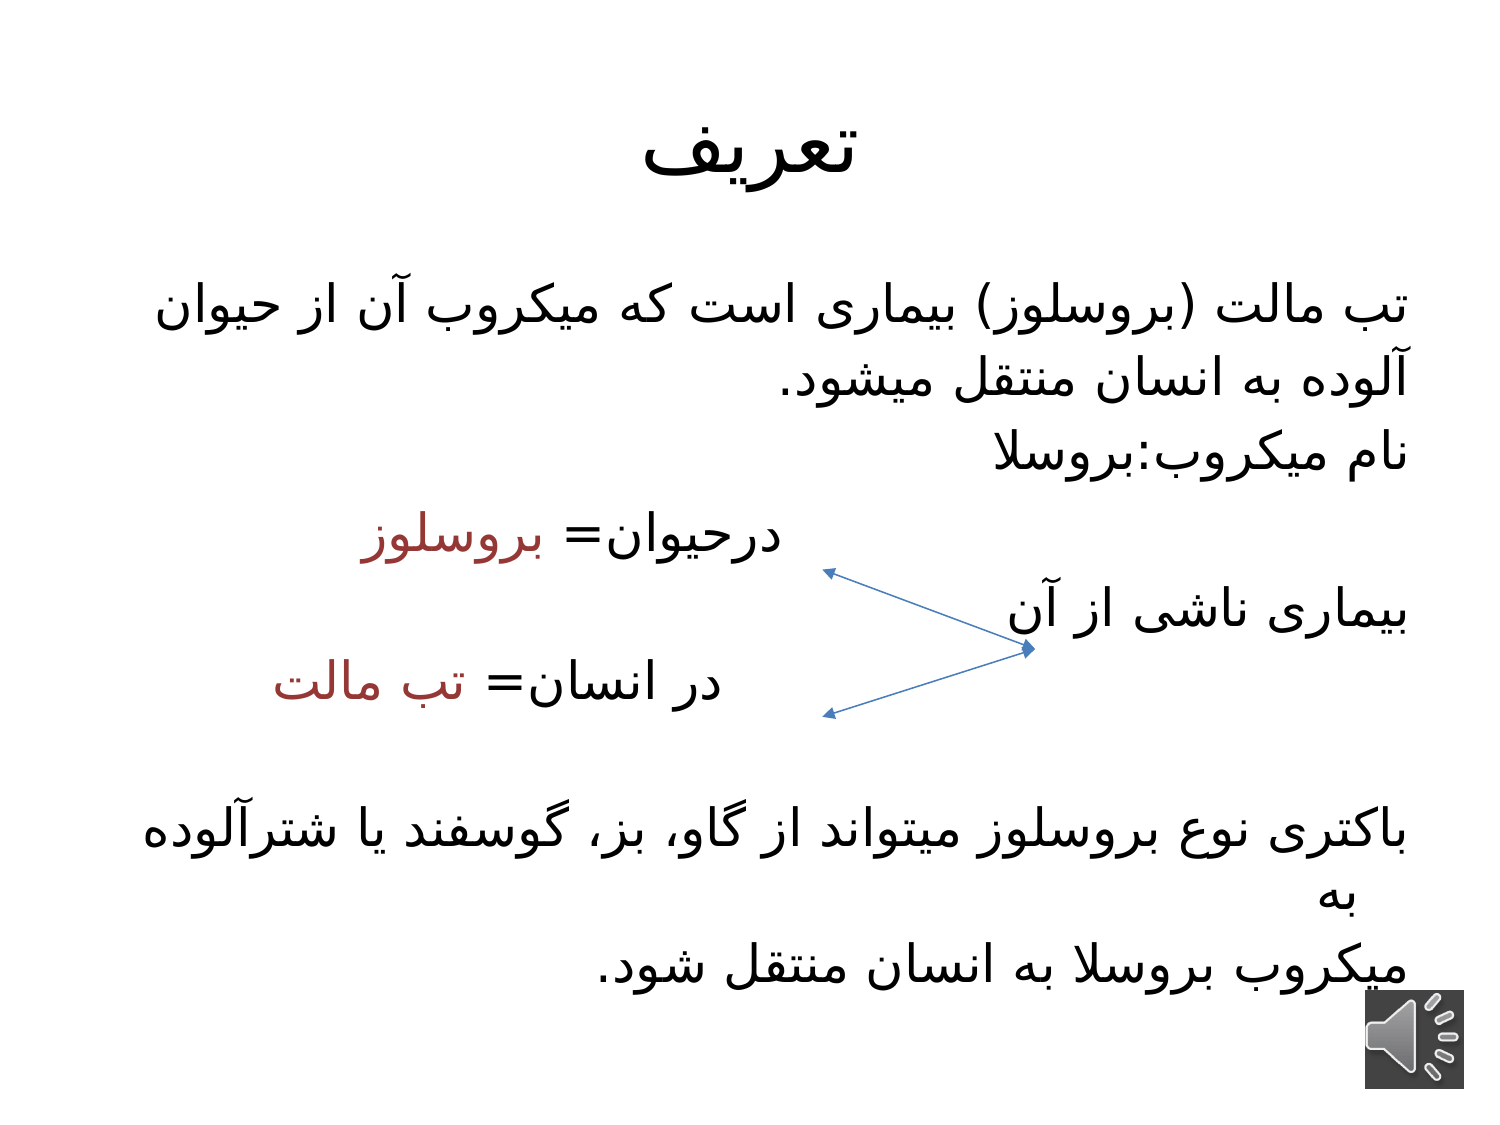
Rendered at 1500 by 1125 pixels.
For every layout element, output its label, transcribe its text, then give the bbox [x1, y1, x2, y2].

title تعریف [75, 45, 1425, 233]
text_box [822, 648, 1036, 718]
list تب مالت (بروسلوز) بیماری است که میکروب آن از حیوان آلوده به انسان منتقل میشود. نام میکروب:بروسلا درحیوان= بروسلوز بیماری ناشی از آن در انسان= تب مالت باکتری نوع بروسلوز میتواند از گاو، بز، گوسفند یا شترآلوده به میکروب بروسلا به انسان منتقل شود. [75, 262, 1425, 1005]
picture [1364, 989, 1465, 1090]
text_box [822, 569, 1036, 648]
